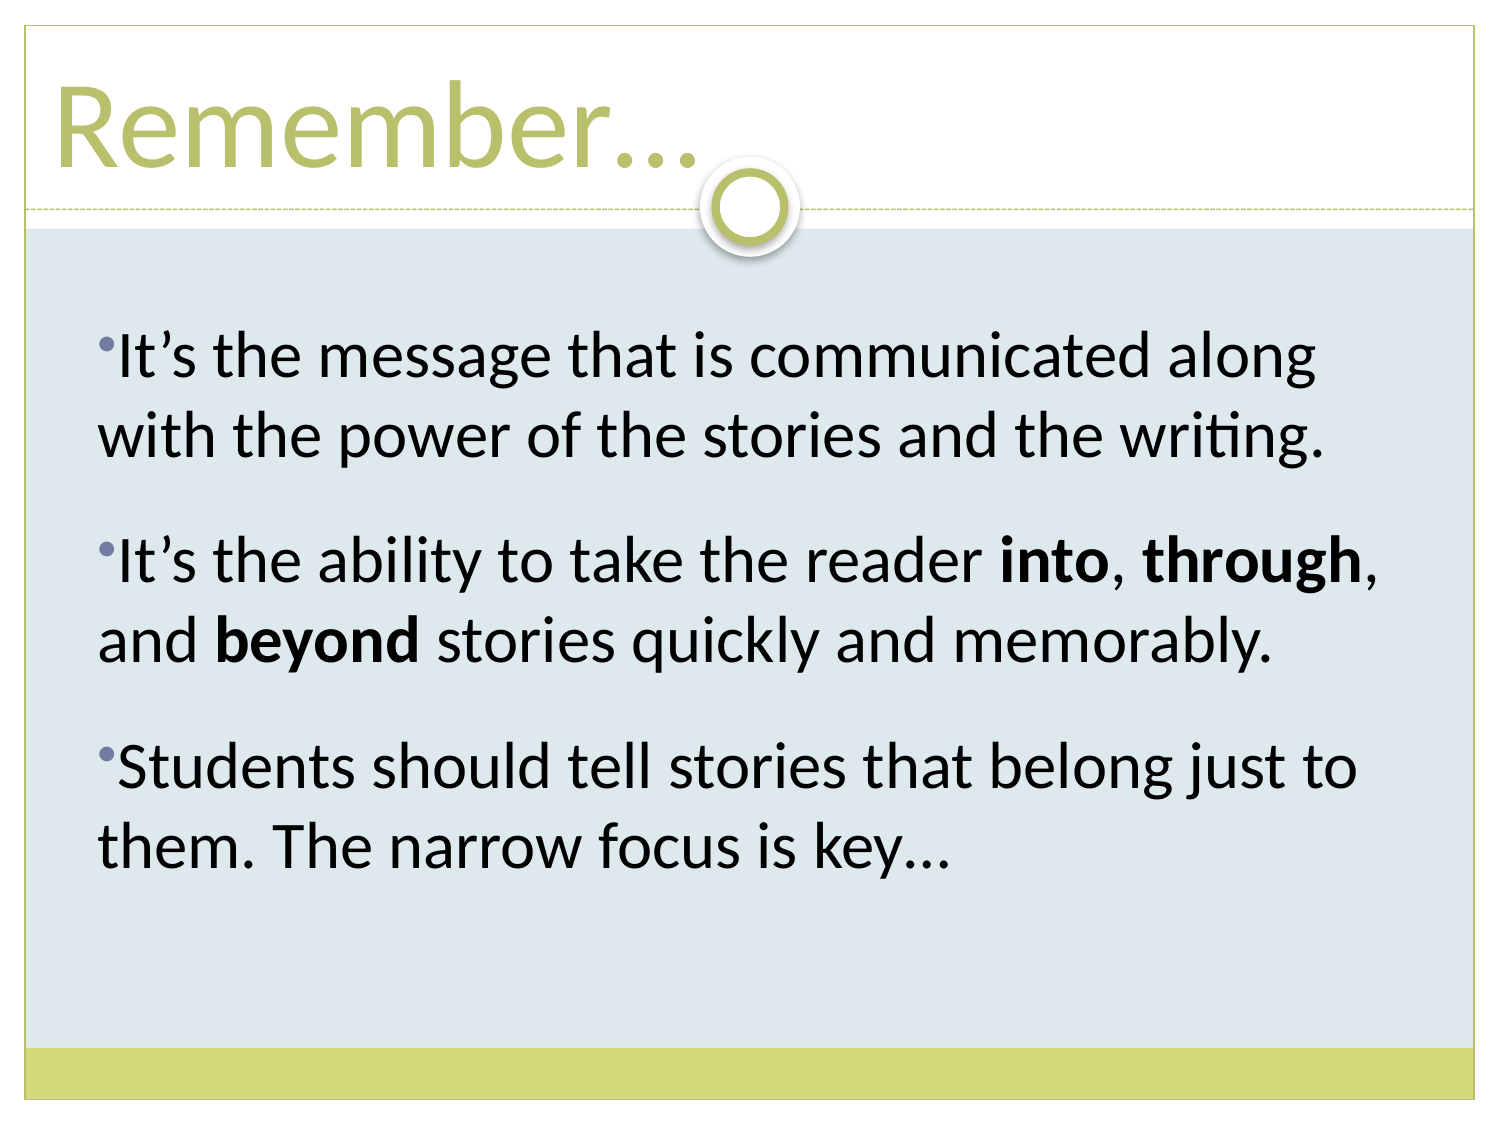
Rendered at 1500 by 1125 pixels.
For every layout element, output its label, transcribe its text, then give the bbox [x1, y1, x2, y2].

title Remember… [37, 24, 1451, 201]
list It’s the message that is communicated along with the power of the stories and the writing. It’s the ability to take the reader into, through, and beyond stories quickly and memorably. Students should tell stories that belong just to them. The narrow focus is key… [37, 262, 1463, 1076]
